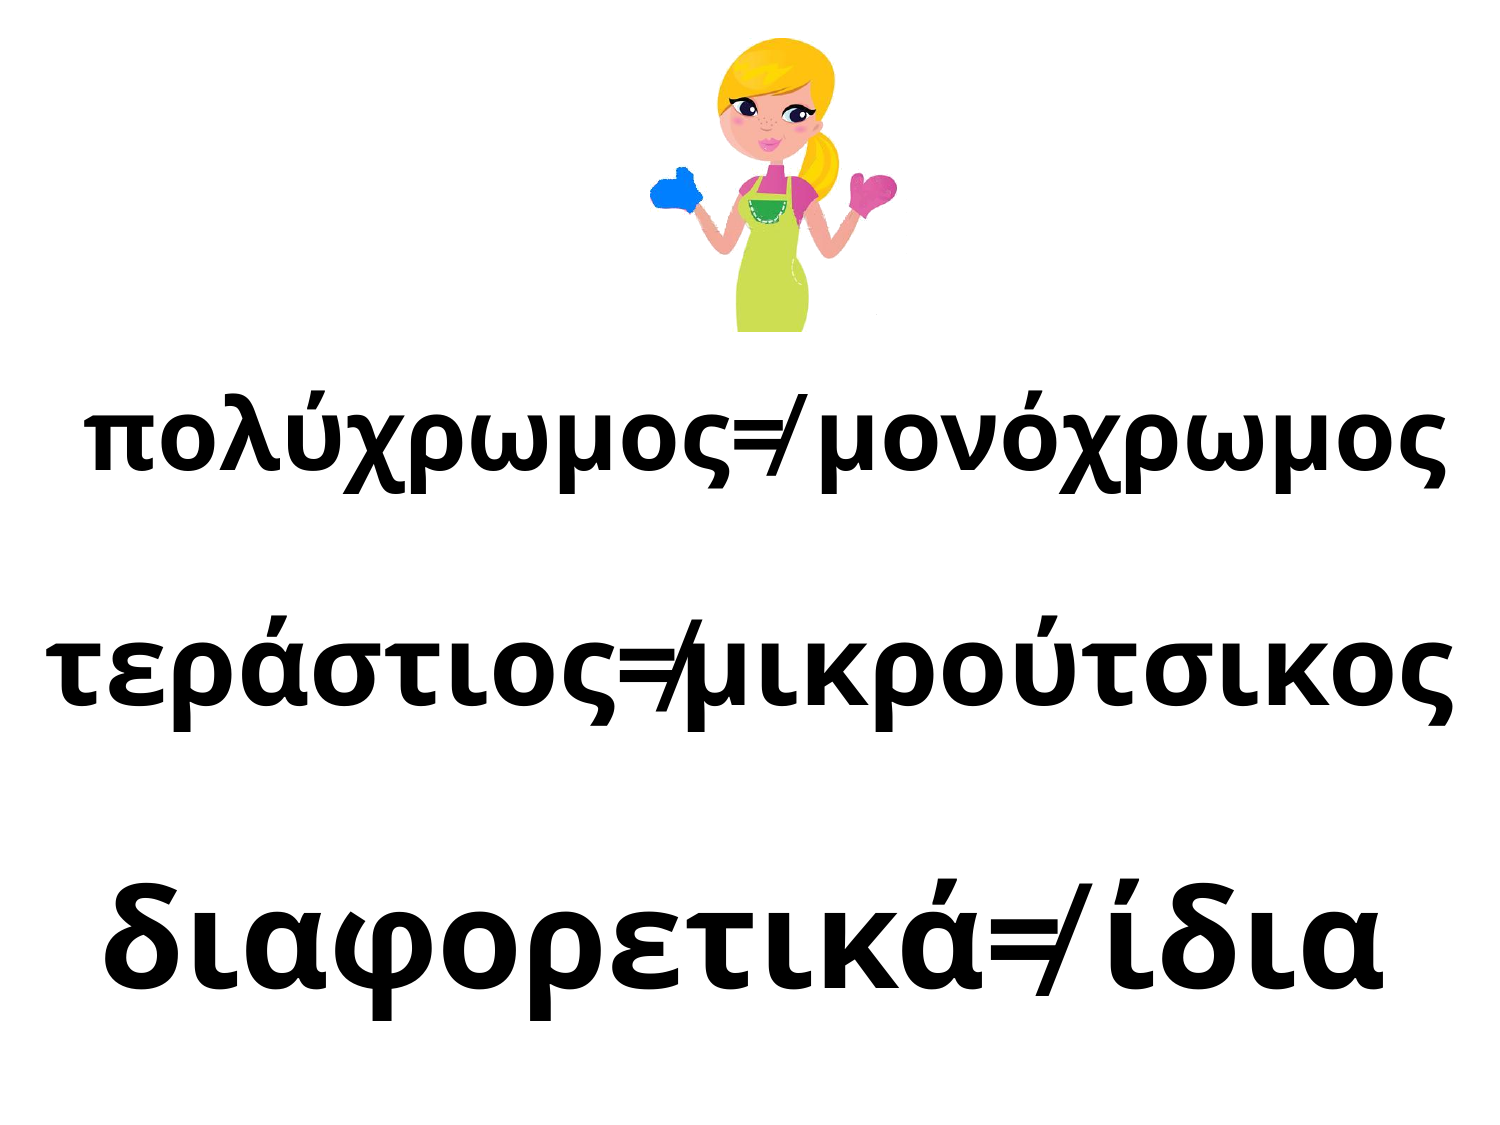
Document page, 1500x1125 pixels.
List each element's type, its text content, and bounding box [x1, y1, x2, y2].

text_box πολύχρωμος≠ μονόχρωμος [68, 363, 1462, 499]
text_box διαφορετικά≠ ίδια [84, 843, 1402, 1024]
picture [650, 38, 907, 332]
text_box τεράστιος≠μικρούτσικος [29, 585, 1470, 736]
